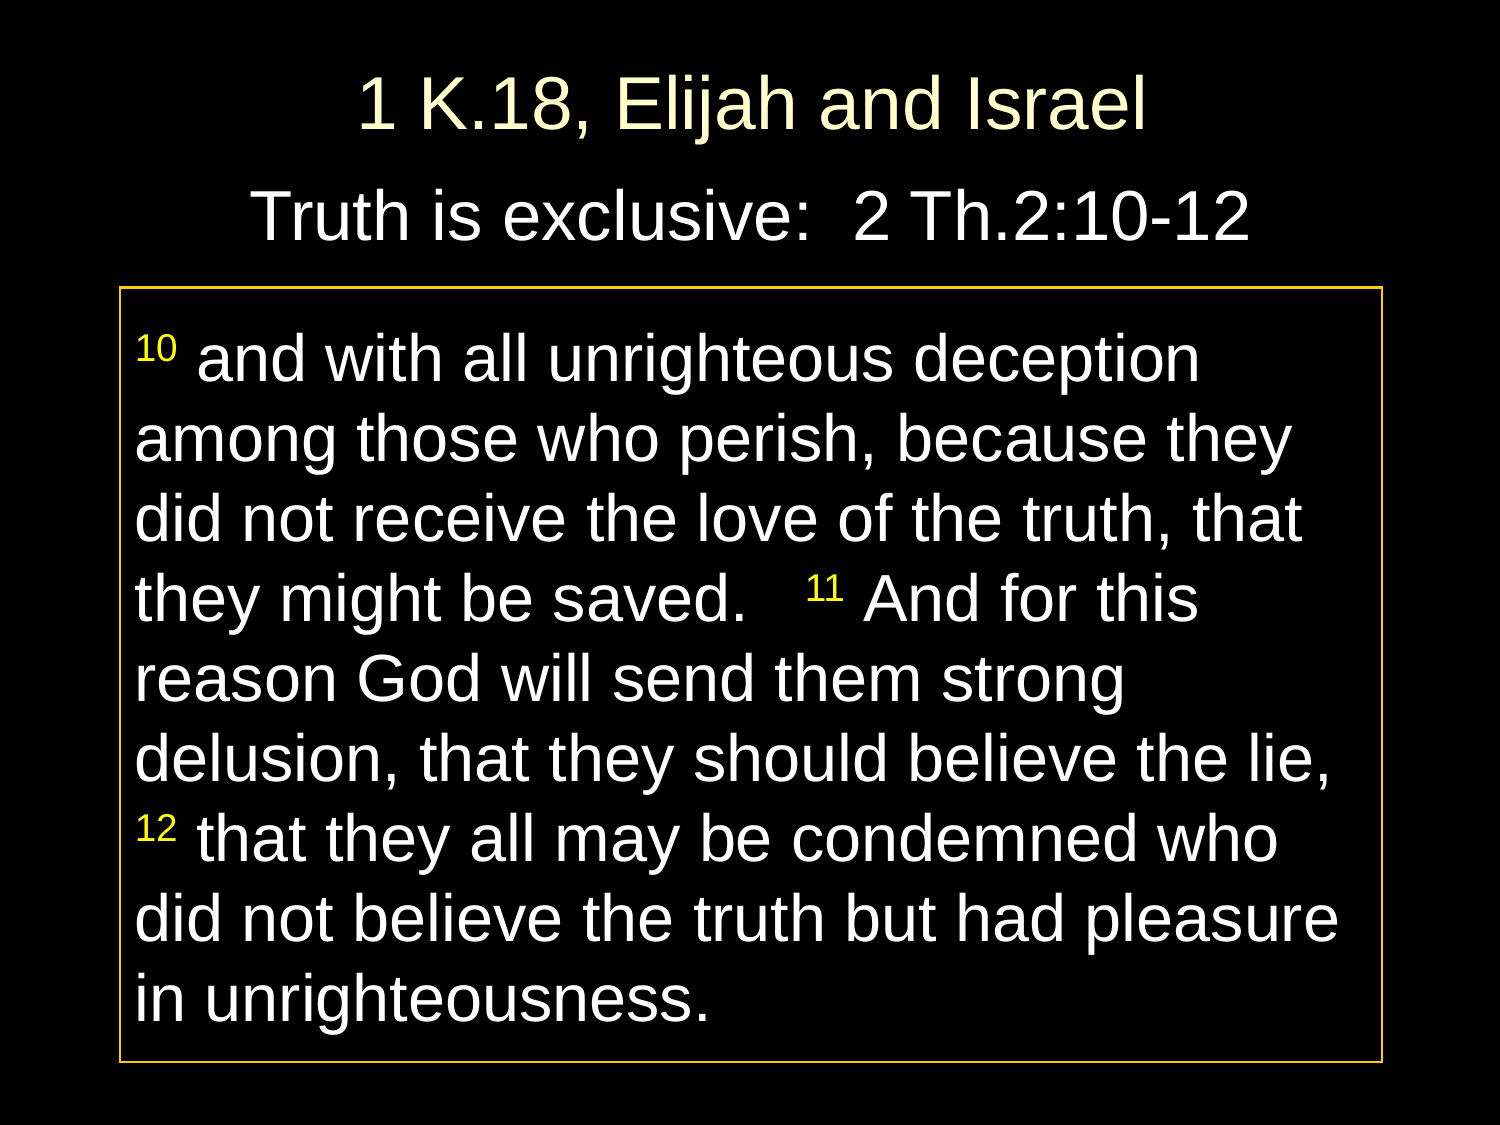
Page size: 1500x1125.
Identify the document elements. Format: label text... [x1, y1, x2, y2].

title 1 K.18, Elijah and Israel [77, 24, 1428, 162]
text_box 10 and with all unrighteous deception among those who perish, because they did not receive the love of the truth, that they might be saved. 11 And for this reason God will send them strong delusion, that they should believe the lie, 12 that they all may be condemned who did not believe the truth but had pleasure in unrighteousness. [119, 286, 1383, 1063]
list Truth is exclusive: 2 Th.2:10-12 [59, 162, 1443, 1038]
